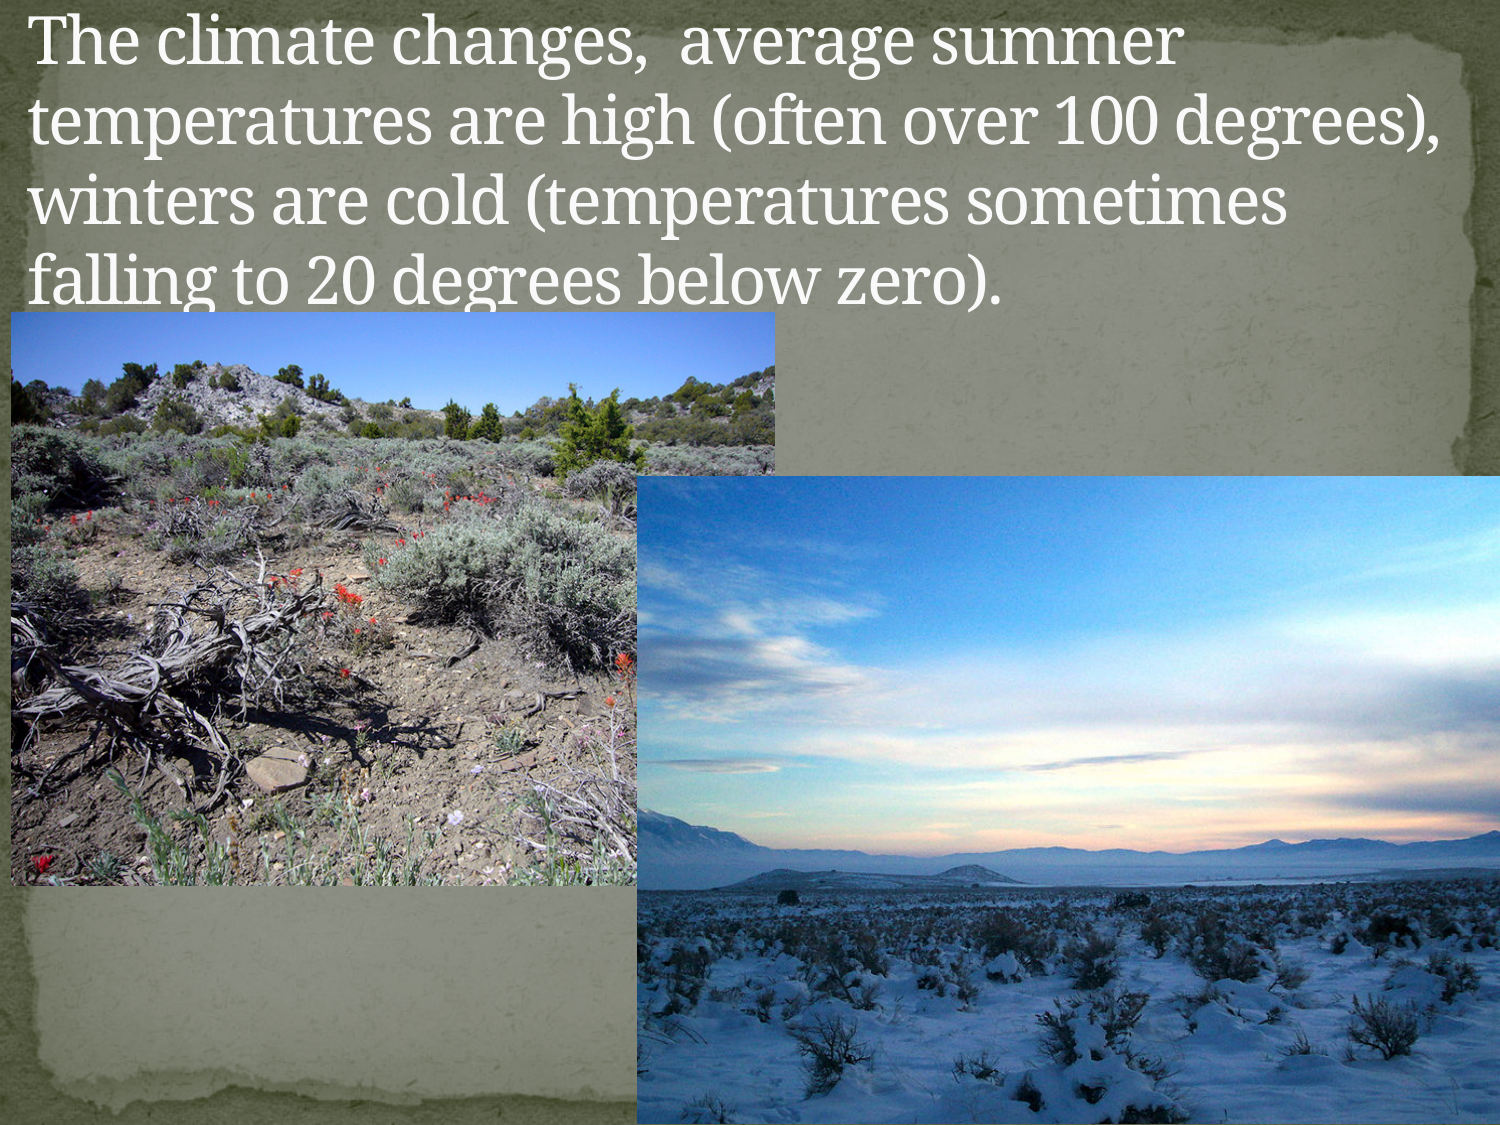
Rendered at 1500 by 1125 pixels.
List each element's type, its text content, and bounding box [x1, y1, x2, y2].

title The climate changes, average summer temperatures are high (often over 100 degrees), winters are cold (temperatures sometimes falling to 20 degrees below zero). [12, 124, 1475, 326]
picture [11, 312, 1500, 1124]
